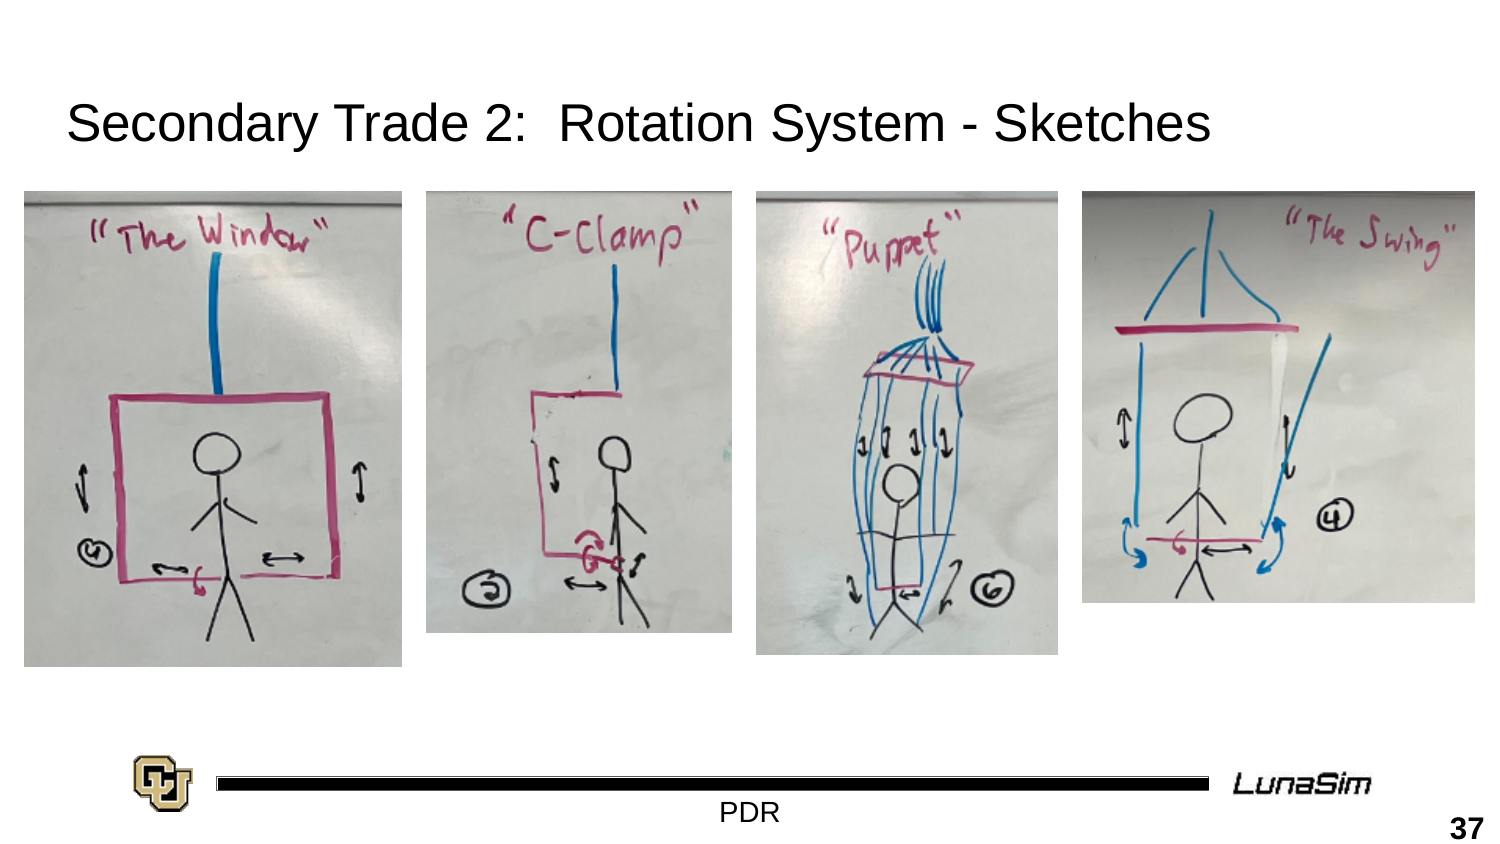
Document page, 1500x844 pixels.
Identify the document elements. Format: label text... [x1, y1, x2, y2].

picture [133, 755, 193, 812]
picture [755, 191, 1058, 655]
picture [1082, 191, 1476, 603]
title Secondary Trade 2: Rotation System - Sketches [51, 72, 1449, 167]
picture [24, 191, 402, 668]
picture [426, 191, 732, 633]
slide_number 37 [1396, 794, 1500, 844]
picture [1232, 771, 1373, 796]
